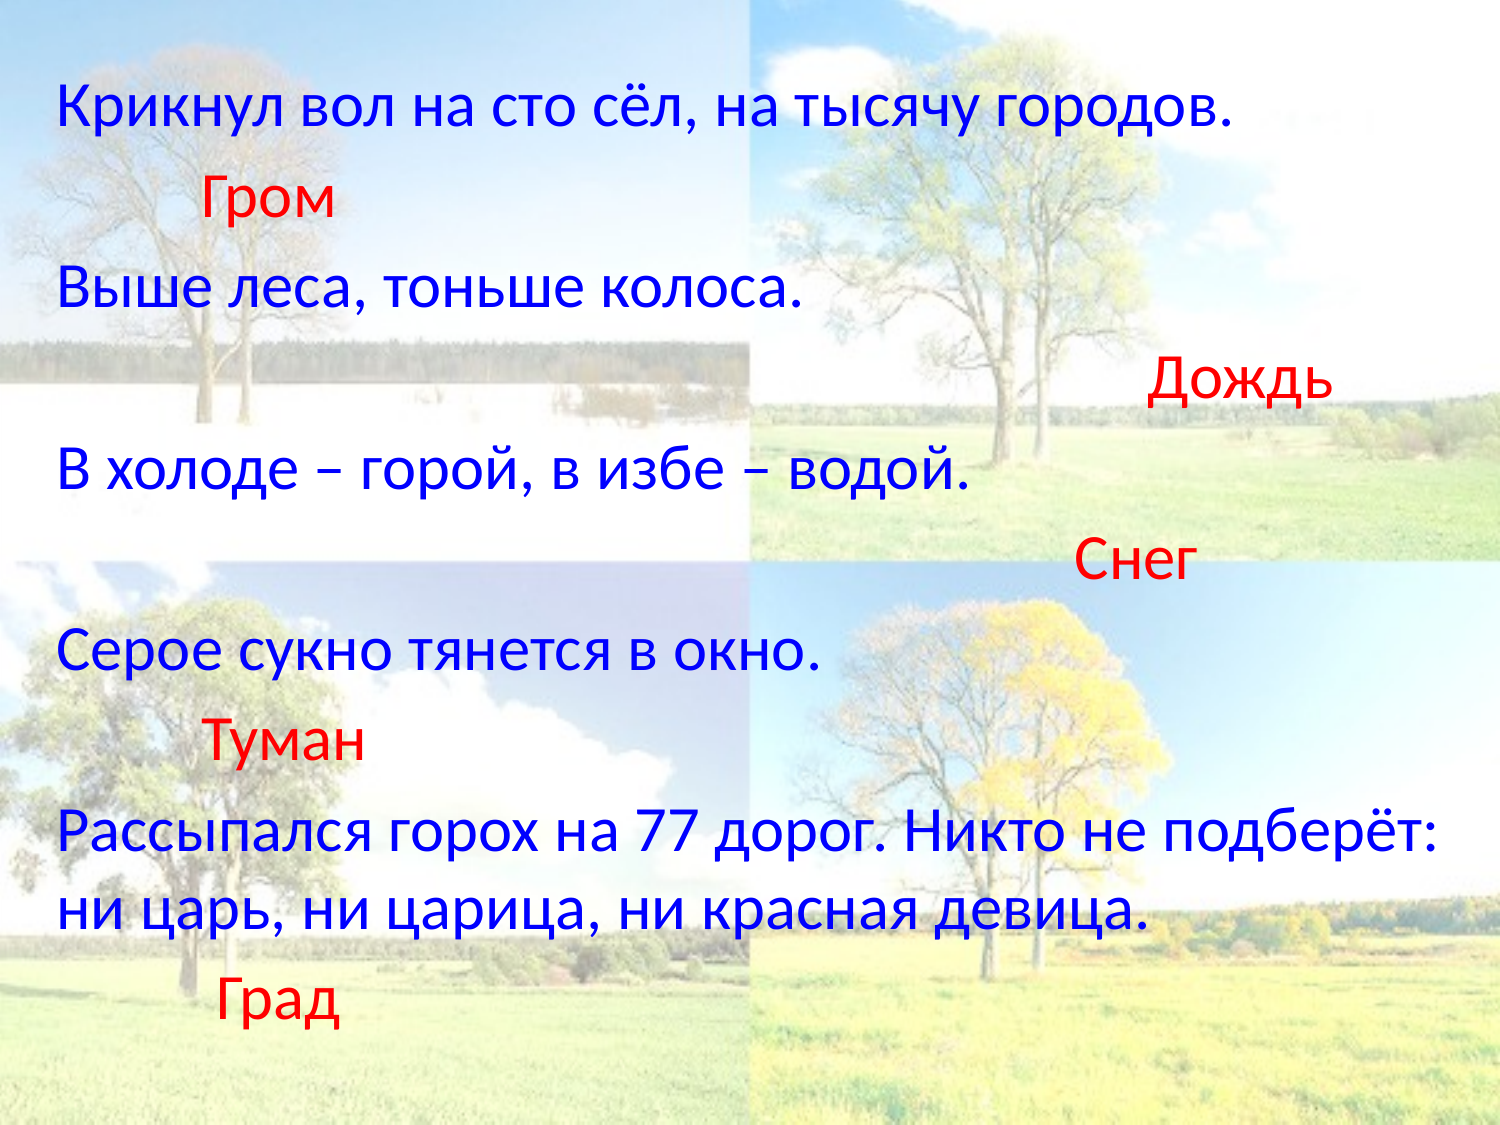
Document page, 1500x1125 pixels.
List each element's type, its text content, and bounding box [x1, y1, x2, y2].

list Крикнул вол на сто сёл, на тысячу городов. Гром Выше леса, тоньше колоса. Дождь В холоде – горой, в избе – водой. Снег Серое сукно тянется в окно. Туман Рассыпался горох на 77 дорог. Никто не подберёт: ни царь, ни царица, ни красная девица. Град [41, 54, 1459, 1071]
picture [0, 0, 1500, 1125]
